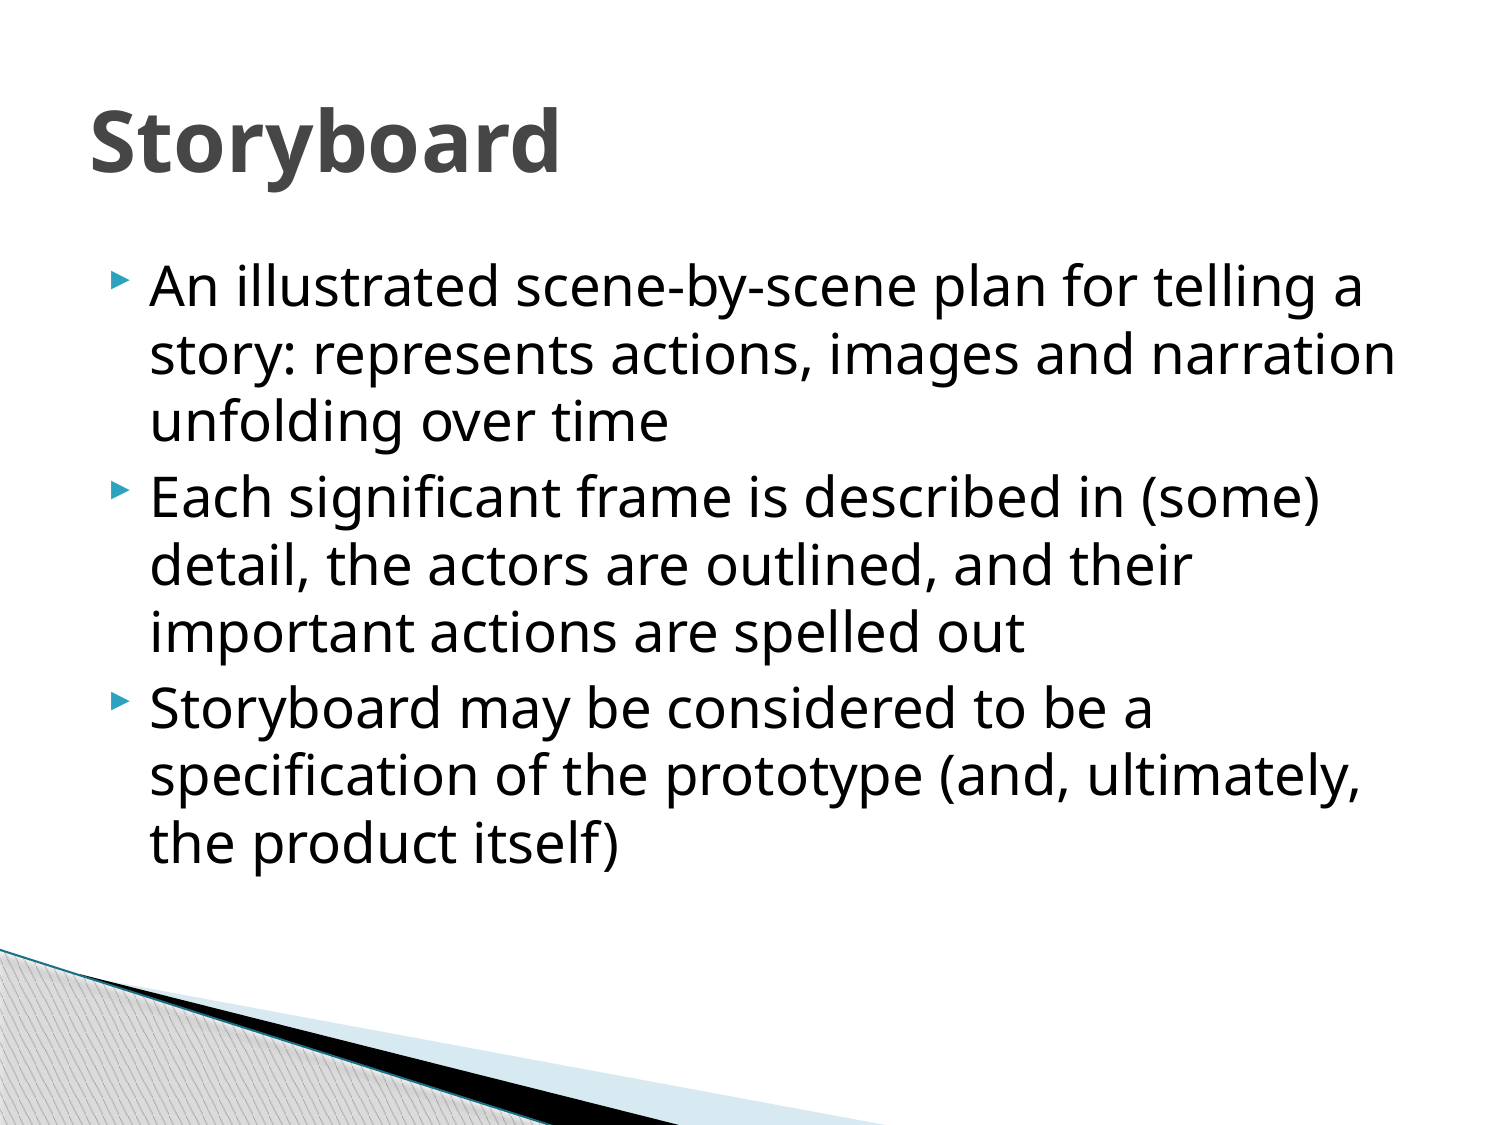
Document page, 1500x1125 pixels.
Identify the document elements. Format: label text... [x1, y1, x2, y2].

list An illustrated scene-by-scene plan for telling a story: represents actions, images and narration unfolding over time Each significant frame is described in (some) detail, the actors are outlined, and their important actions are spelled out Storyboard may be considered to be a specification of the prototype (and, ultimately, the product itself) [74, 242, 1426, 986]
title Storyboard [75, 45, 1425, 233]
